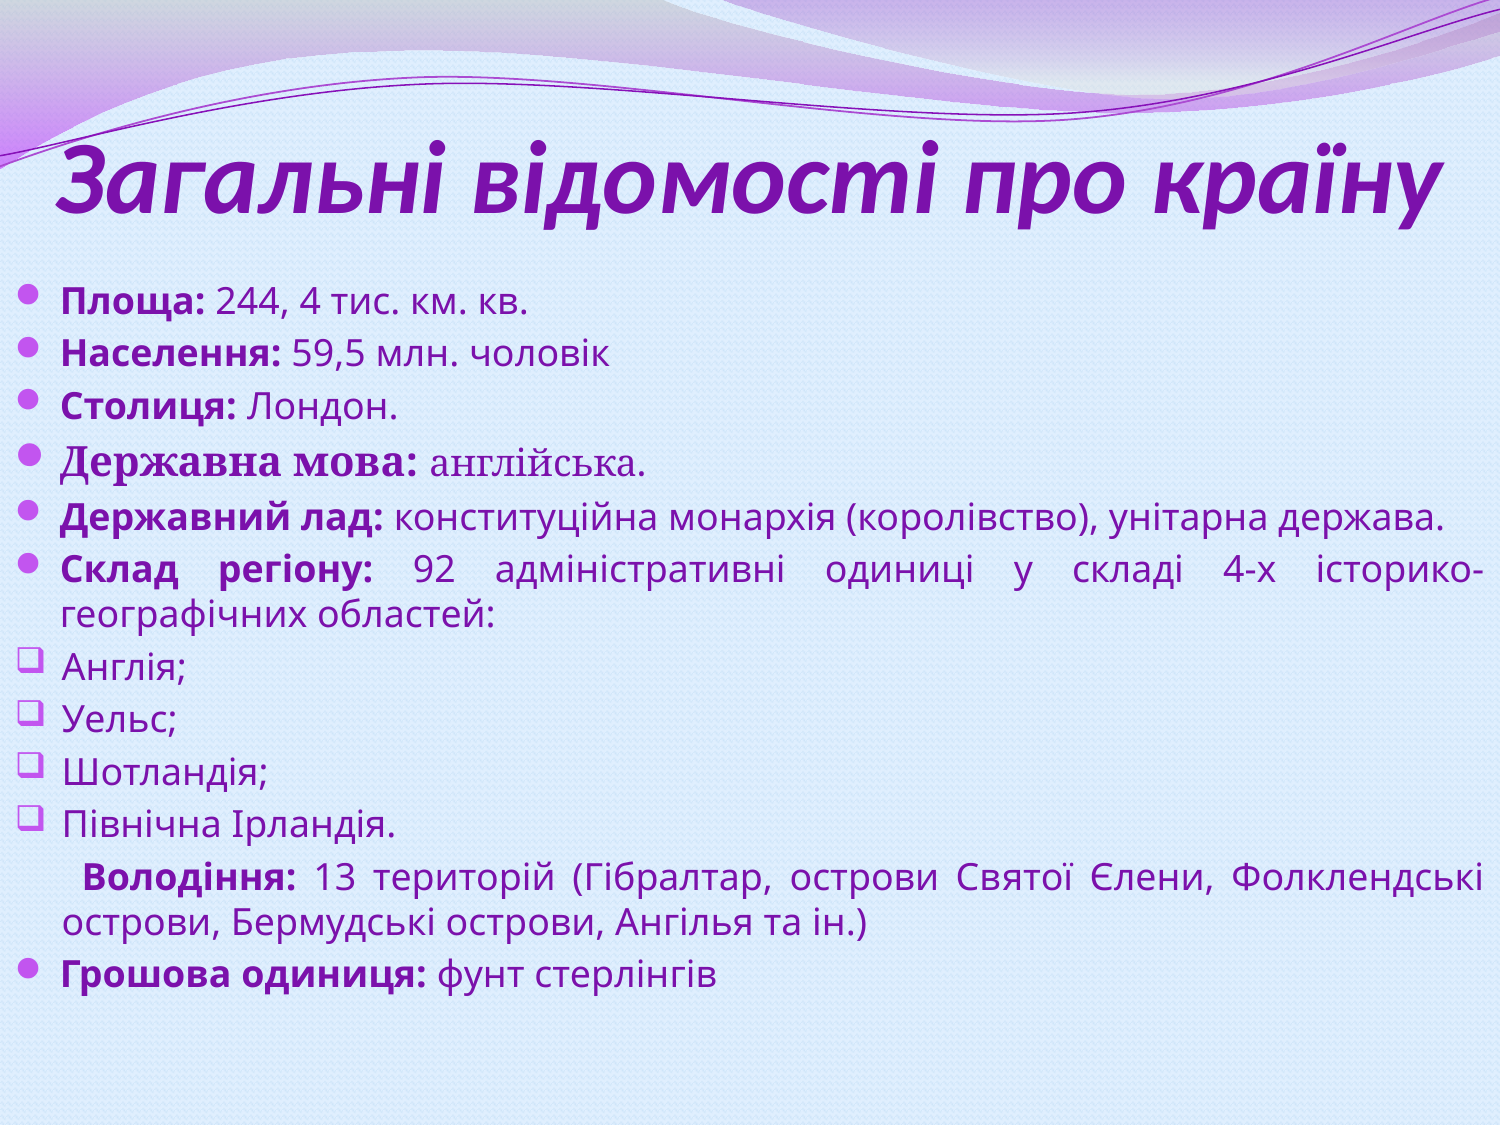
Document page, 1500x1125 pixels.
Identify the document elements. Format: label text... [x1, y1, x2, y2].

title Загальні відомості про країну [0, 0, 1500, 235]
list Площа: 244, 4 тис. км. кв. Населення: 59,5 млн. чоловік Столиця: Лондон. Державна мова: англійська. Державний лад: конституційна монархія (королівство), унітарна держава. Склад регіону: 92 адміністративні одиниці у складі 4-х історико-географічних областей: Англія; Уельс; Шотландія; Північна Ірландія. Володіння: 13 територій (Гібралтар, острови Святої Єлени, Фолклендські острови, Бермудські острови, Ангілья та ін.) Грошова одиниця: фунт стерлінгів [0, 269, 1500, 1125]
